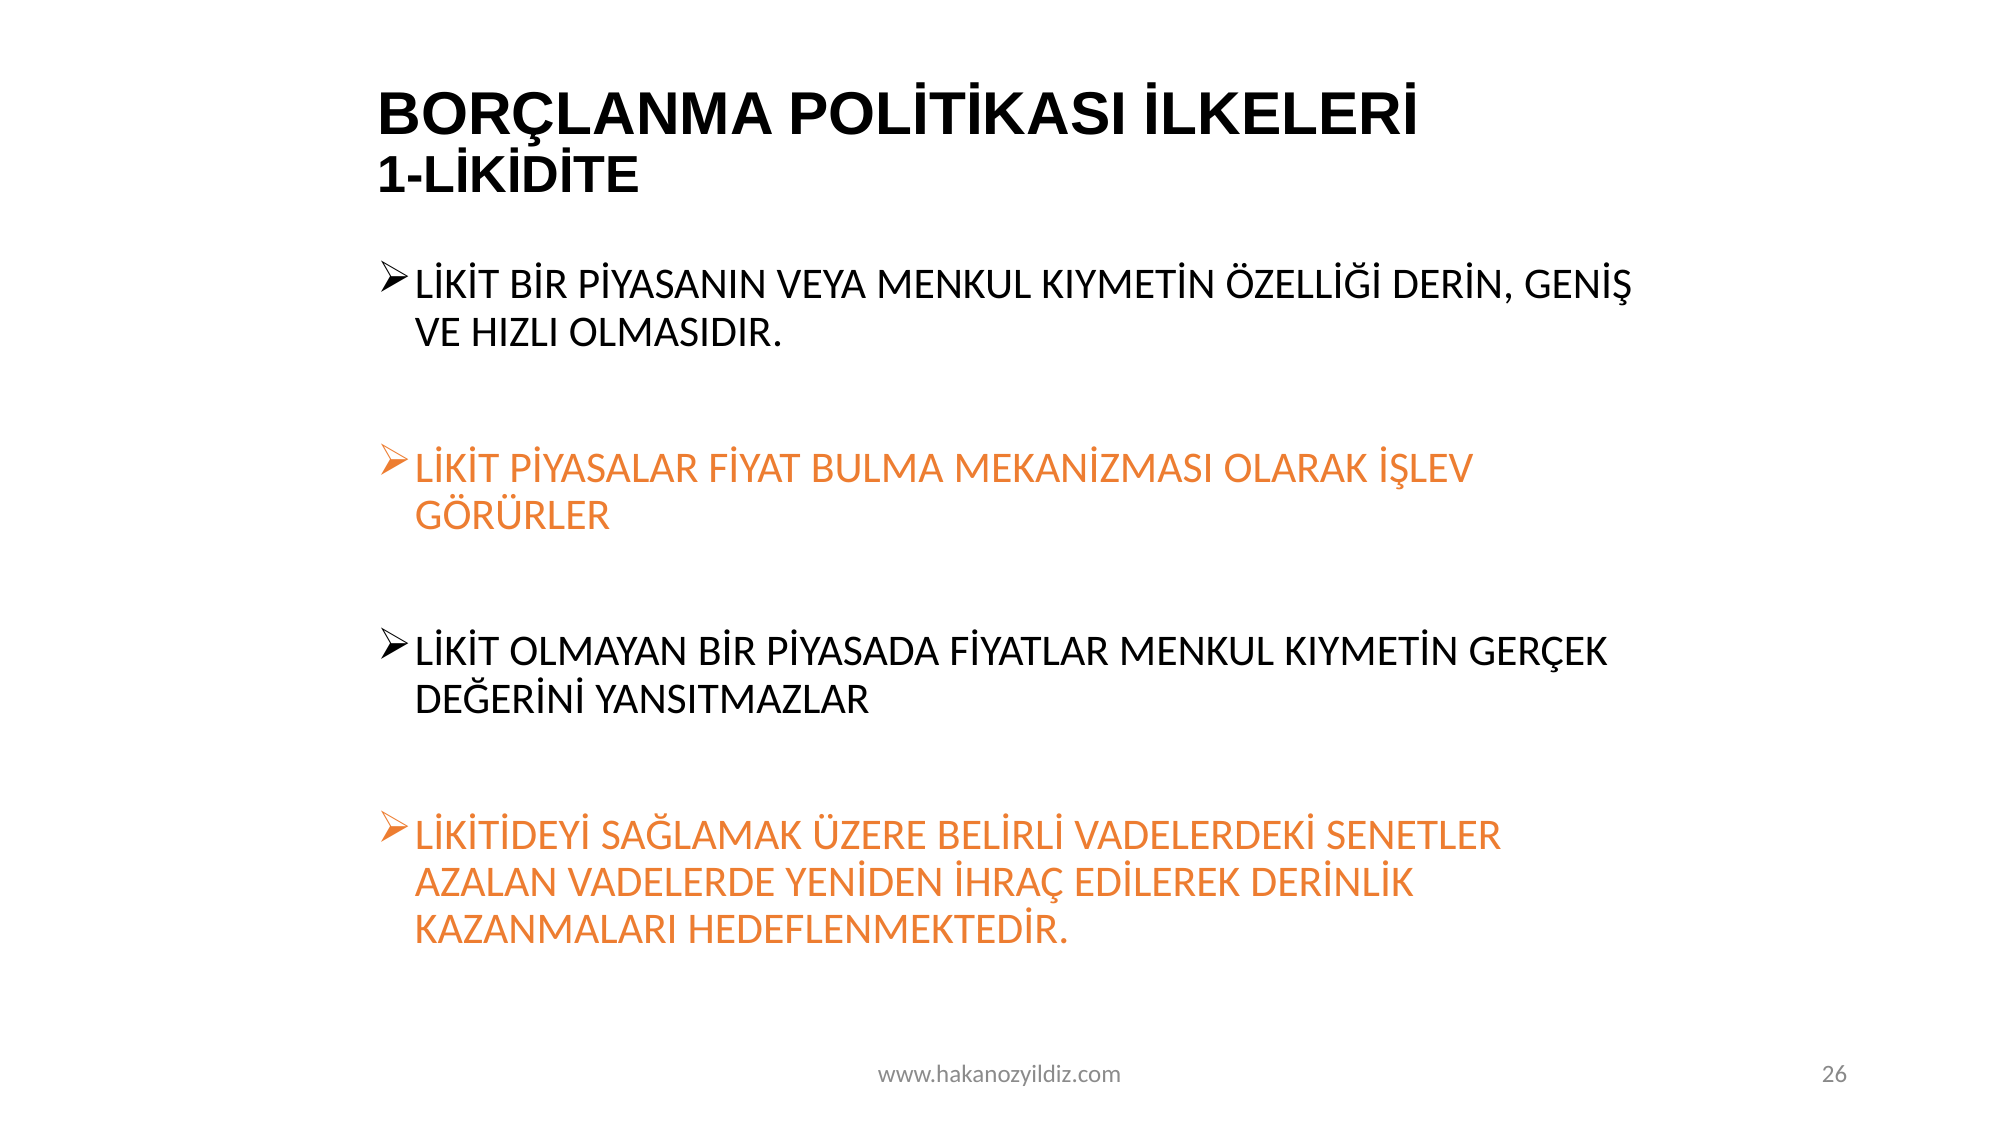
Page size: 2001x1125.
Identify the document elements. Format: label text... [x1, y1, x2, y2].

list LİKİT BİR PİYASANIN VEYA MENKUL KIYMETİN ÖZELLİĞİ DERİN, GENİŞ VE HIZLI OLMASIDIR. LİKİT PİYASALAR FİYAT BULMA MEKANİZMASI OLARAK İŞLEV GÖRÜRLER LİKİT OLMAYAN BİR PİYASADA FİYATLAR MENKUL KIYMETİN GERÇEK DEĞERİNİ YANSITMAZLAR LİKİTİDEYİ SAĞLAMAK ÜZERE BELİRLİ VADELERDEKİ SENETLER AZALAN VADELERDE YENİDEN İHRAÇ EDİLEREK DERİNLİK KAZANMALARI HEDEFLENMEKTEDİR. [362, 253, 1660, 1059]
title BORÇLANMA POLİTİKASI İLKELERİ 1-LİKİDİTE [362, 66, 1638, 220]
footer www.hakanozyildiz.com [662, 1042, 1338, 1103]
slide_number 26 [1412, 1042, 1863, 1103]
